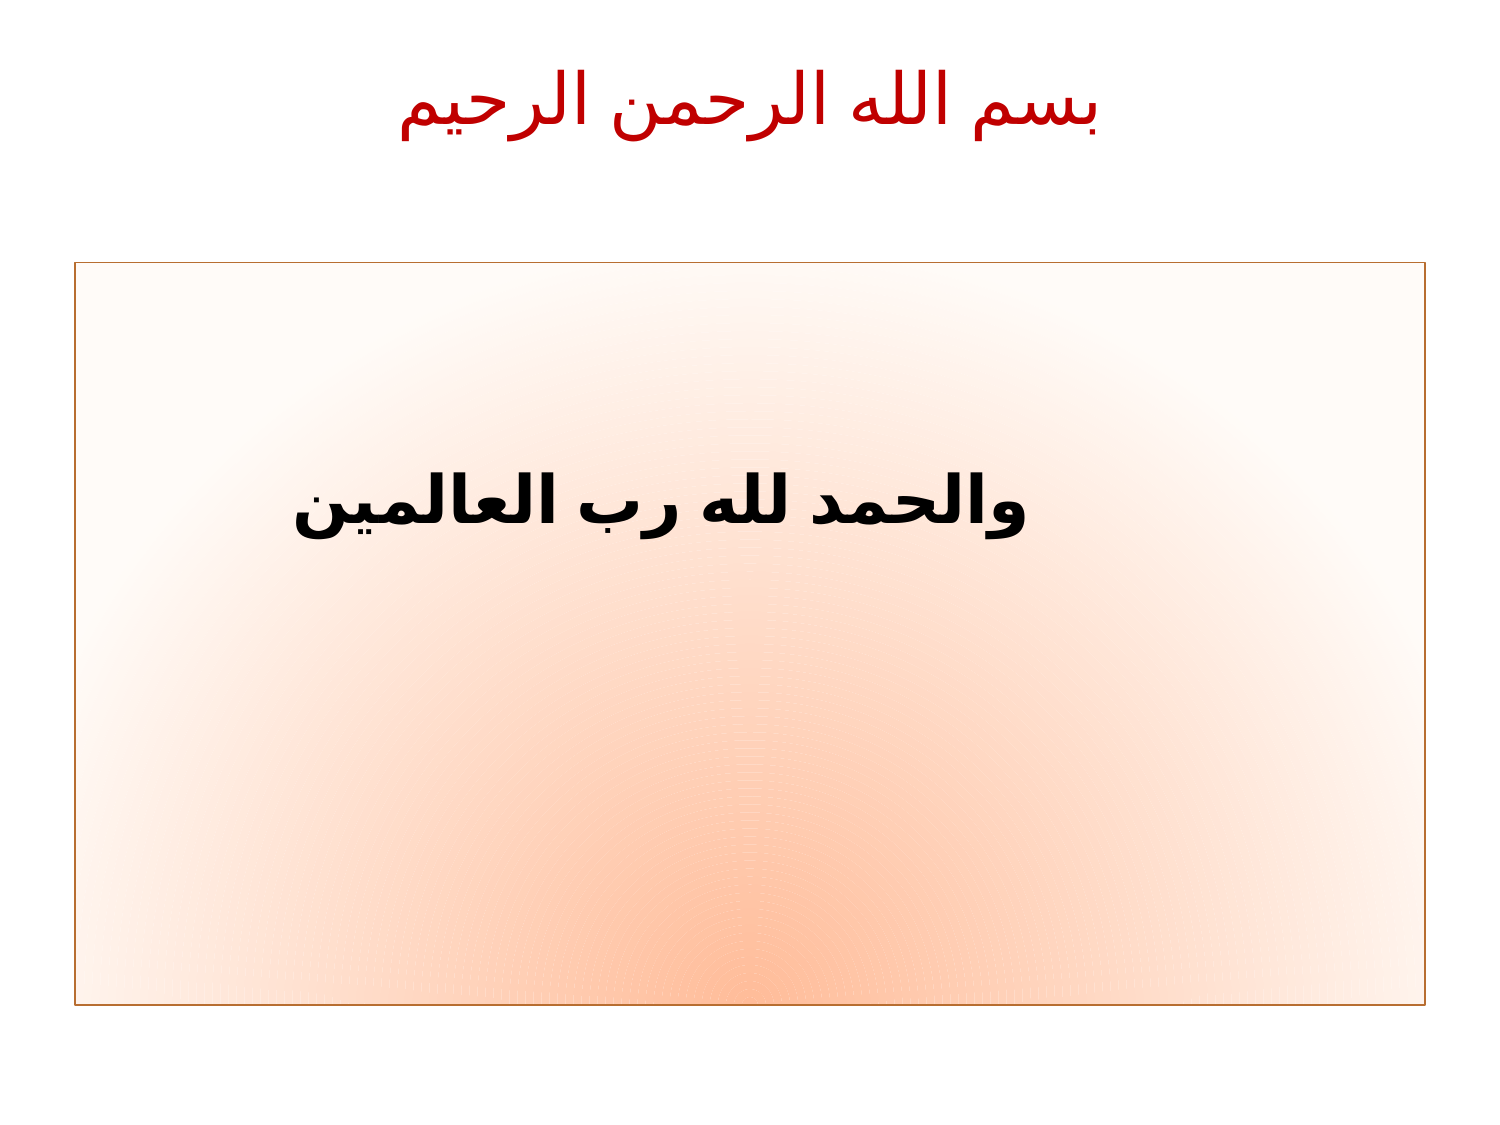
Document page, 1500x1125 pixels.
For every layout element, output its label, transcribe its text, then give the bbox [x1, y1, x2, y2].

title بسم الله الرحمن الرحيم [75, 45, 1425, 233]
list والحمد لله رب العالمين [74, 262, 1426, 1006]
